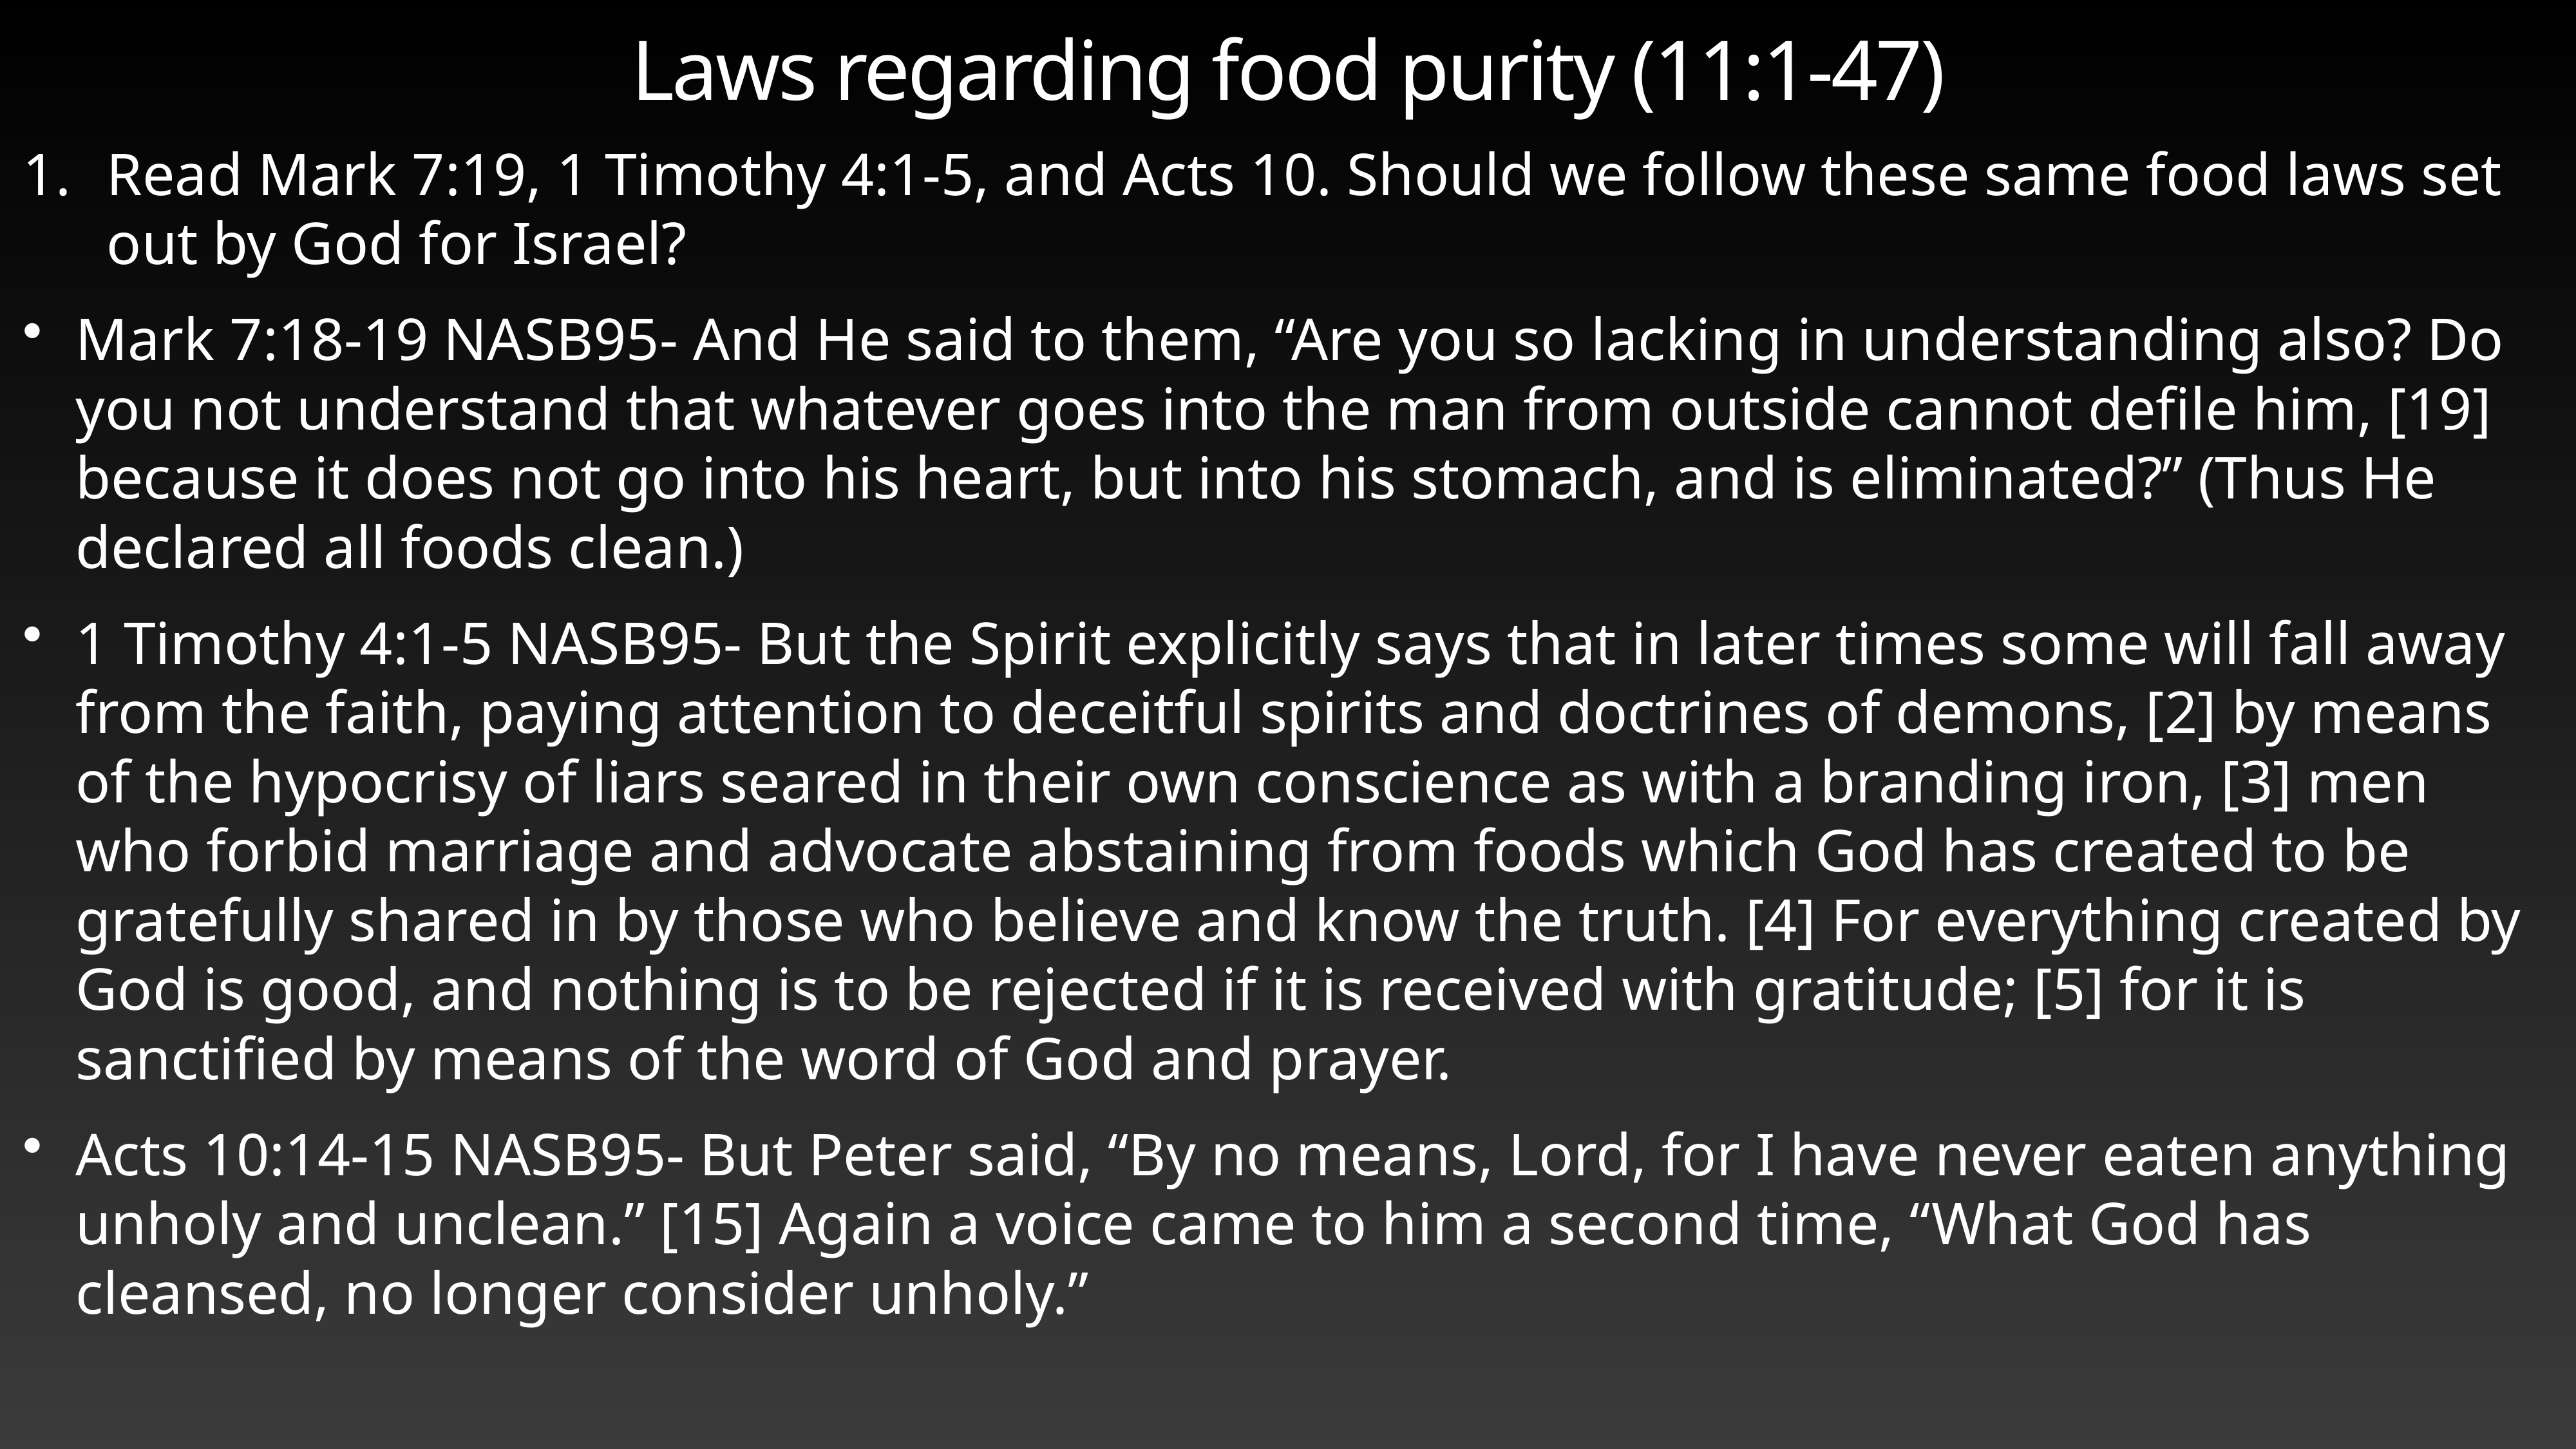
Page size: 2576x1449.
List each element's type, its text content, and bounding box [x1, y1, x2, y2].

title Laws regarding food purity (11:1-47) [0, 1, 2576, 122]
list Read Mark 7:19, 1 Timothy 4:1-5, and Acts 10. Should we follow these same food laws set out by God for Israel? Mark 7:18-19 NASB95- And He said to them, “Are you so lacking in understanding also? Do you not understand that whatever goes into the man from outside cannot defile him, [19] because it does not go into his heart, but into his stomach, and is eliminated?” (Thus He declared all foods clean.) 1 Timothy 4:1-5 NASB95- But the Spirit explicitly says that in later times some will fall away from the faith, paying attention to deceitful spirits and doctrines of demons, [2] by means of the hypocrisy of liars seared in their own conscience as with a branding iron, [3] men who forbid marriage and advocate abstaining from foods which God has created to be gratefully shared in by those who believe and know the truth. [4] For everything created by God is good, and nothing is to be rejected if it is received with gratitude; [5] for it is sanctified by means of the word of God and prayer. Acts 10:14-15 NASB95- But Peter said, “By no means, Lord, for I have never eaten anything unholy and unclean.” [15] Again a voice came to him a second time, “What God has cleansed, no longer consider unholy.” [17, 131, 2559, 1441]
